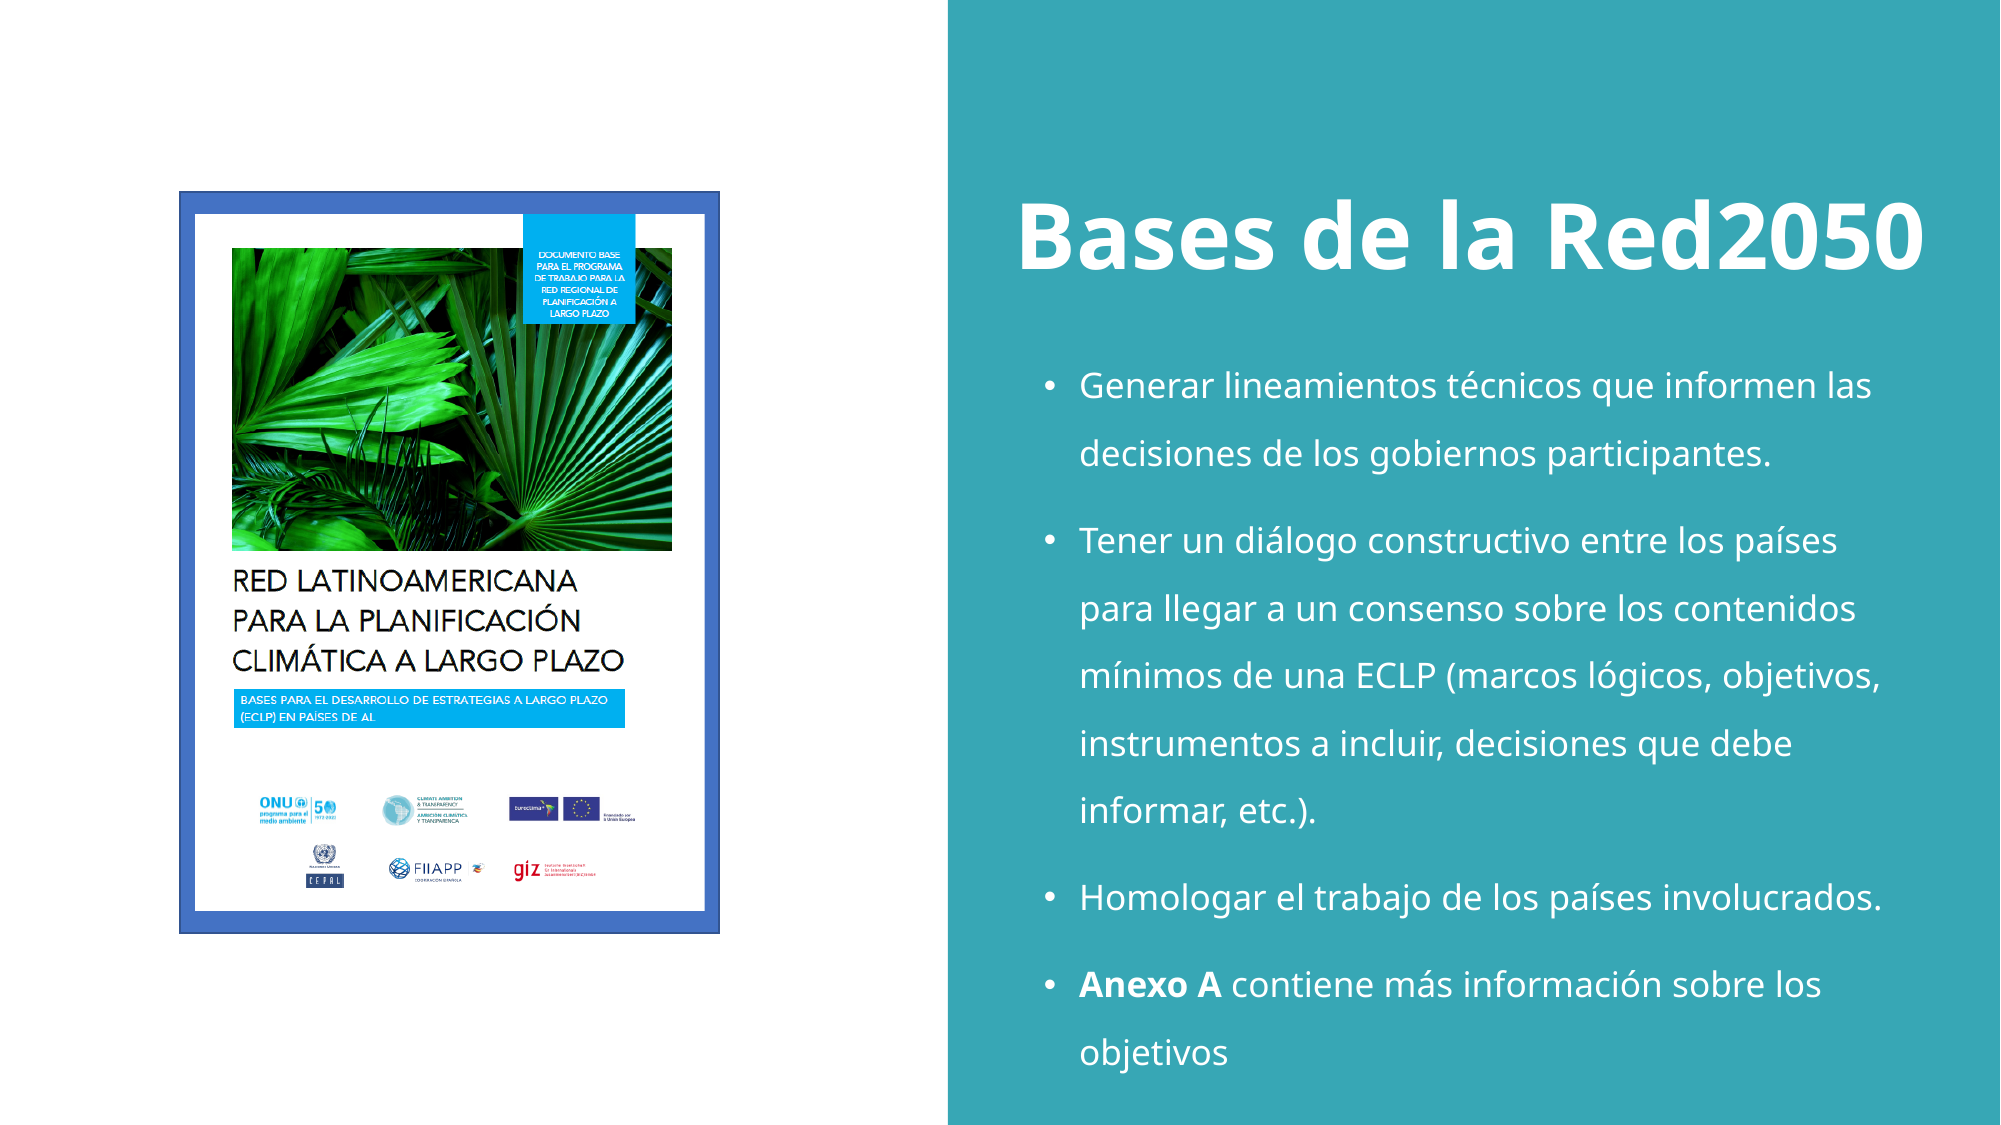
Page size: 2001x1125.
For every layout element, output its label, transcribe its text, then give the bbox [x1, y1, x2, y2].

picture [194, 214, 705, 911]
text_box Portada Públicación [179, 191, 720, 934]
list Generar lineamientos técnicos que informen las decisiones de los gobiernos participantes. Tener un diálogo constructivo entre los países para llegar a un consenso sobre los contenidos mínimos de una ECLP (marcos lógicos, objetivos, instrumentos a incluir, decisiones que debe informar, etc.). Homologar el trabajo de los países involucrados. Anexo A contiene más información sobre los objetivos [1028, 330, 1917, 1090]
title Bases de la Red2050 [999, 162, 1958, 318]
text_box [947, 0, 2000, 1125]
